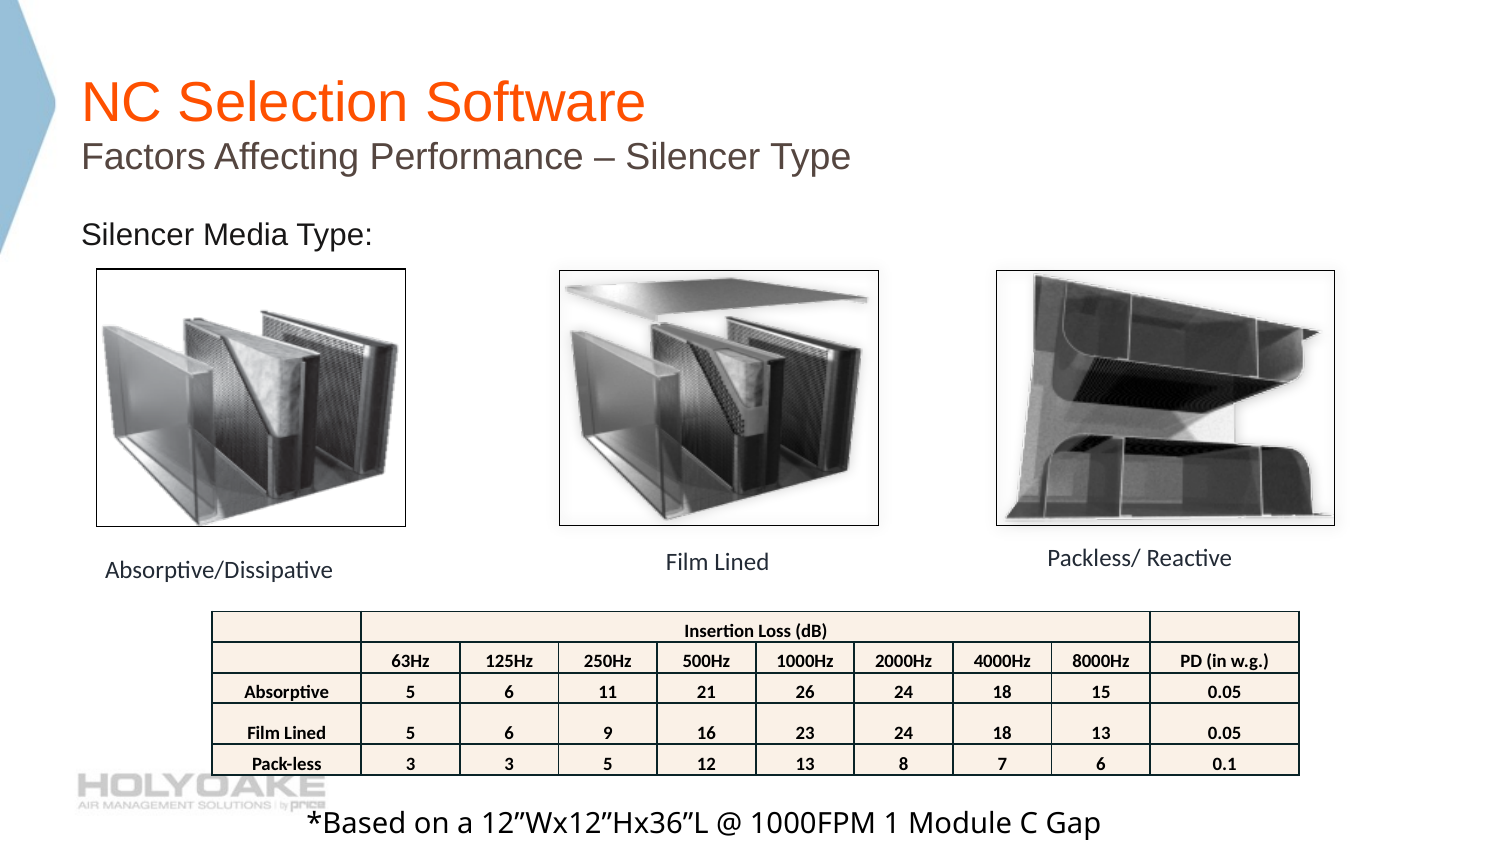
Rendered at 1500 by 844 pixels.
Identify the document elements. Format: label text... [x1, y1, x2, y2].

table_cell 3 [461, 745, 558, 774]
table_cell 6 [461, 674, 558, 702]
table_cell 6 [461, 704, 558, 743]
table_cell 23 [757, 704, 853, 743]
table_cell 250Hz [559, 643, 656, 672]
table_cell 5 [362, 704, 459, 743]
table_cell 16 [658, 704, 755, 743]
table_cell 21 [658, 674, 755, 702]
table_cell 9 [559, 704, 656, 743]
table_cell 3 [362, 745, 459, 774]
table_cell 15 [1052, 674, 1149, 702]
table_cell Film Lined [213, 704, 360, 743]
table_cell 12 [658, 745, 755, 774]
table_cell 4000Hz [954, 643, 1051, 672]
table_cell 0.05 [1151, 674, 1298, 702]
table_cell 24 [855, 674, 952, 702]
table_cell 63Hz [362, 643, 459, 672]
table_cell 8000Hz [1052, 643, 1149, 672]
text_box *Based on a 12”Wx12”Hx36”L @ 1000FPM 1 Module C Gap [291, 796, 1135, 844]
table_cell 6 [1052, 745, 1149, 774]
table_cell 1000Hz [757, 643, 853, 672]
table_cell 13 [1052, 704, 1149, 743]
text_box Absorptive/Dissipative [90, 545, 378, 591]
table_cell 5 [362, 674, 459, 702]
table_cell 7 [954, 745, 1051, 774]
list Factors Affecting Performance – Silencer Type [66, 129, 1123, 191]
table_cell 18 [954, 704, 1051, 743]
text_box Packless/ Reactive [1032, 533, 1300, 579]
table_cell Absorptive [213, 674, 360, 702]
table_header Insertion Loss (dB) [362, 612, 1149, 641]
title NC Selection Software [65, 44, 1360, 141]
table_header [213, 612, 360, 641]
picture [0, 0, 1500, 844]
table_cell 18 [954, 674, 1051, 702]
table_cell 11 [559, 674, 656, 702]
table_cell 0.05 [1151, 704, 1298, 743]
table_cell PD (in w.g.) [1151, 643, 1298, 672]
table_cell 2000Hz [855, 643, 952, 672]
table_cell 0.1 [1151, 745, 1298, 774]
table_cell [213, 643, 360, 672]
table_header [1151, 612, 1298, 641]
table_cell Pack-less [213, 745, 360, 774]
table_cell 24 [855, 704, 952, 743]
list Silencer Media Type: [65, 210, 1360, 747]
table_cell 26 [757, 674, 853, 702]
table_cell 13 [757, 745, 853, 774]
table_cell 8 [855, 745, 952, 774]
table_cell 5 [559, 745, 656, 774]
text_box Film Lined [651, 538, 828, 584]
table_cell 500Hz [658, 643, 755, 672]
table_cell 125Hz [461, 643, 558, 672]
